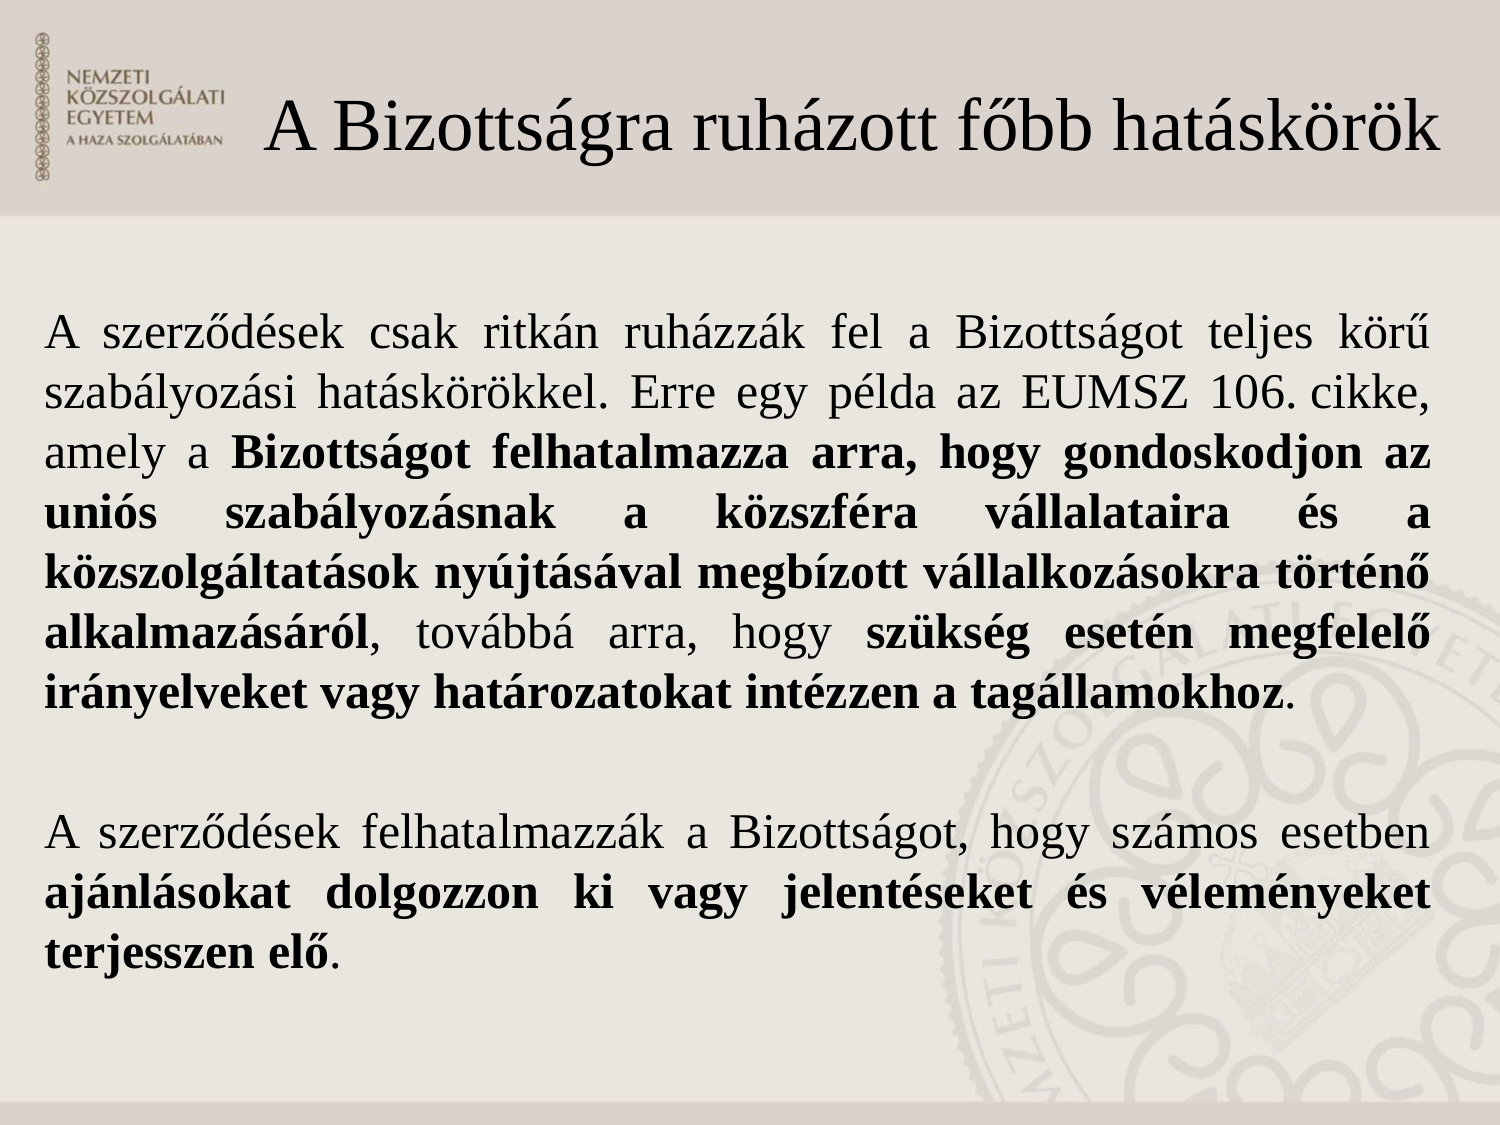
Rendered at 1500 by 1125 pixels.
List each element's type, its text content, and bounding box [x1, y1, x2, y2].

title A Bizottságra ruházott főbb hatáskörök [225, 0, 1500, 242]
text_box A szerződések csak ritkán ruházzák fel a Bizottságot teljes körű szabályozási hatáskörökkel. Erre egy példa az EUMSZ 106. cikke, amely a Bizottságot felhatalmazza arra, hogy gondoskodjon az uniós szabályozásnak a közszféra vállalataira és a közszolgáltatások nyújtásával megbízott vállalkozásokra történő alkalmazásáról, továbbá arra, hogy szükség esetén megfelelő irányelveket vagy határozatokat intézzen a tagállamokhoz. A szerződések felhatalmazzák a Bizottságot, hogy számos esetben ajánlásokat dolgozzon ki vagy jelentéseket és véleményeket terjesszen elő. [29, 290, 1447, 1000]
picture [0, 0, 1500, 1125]
